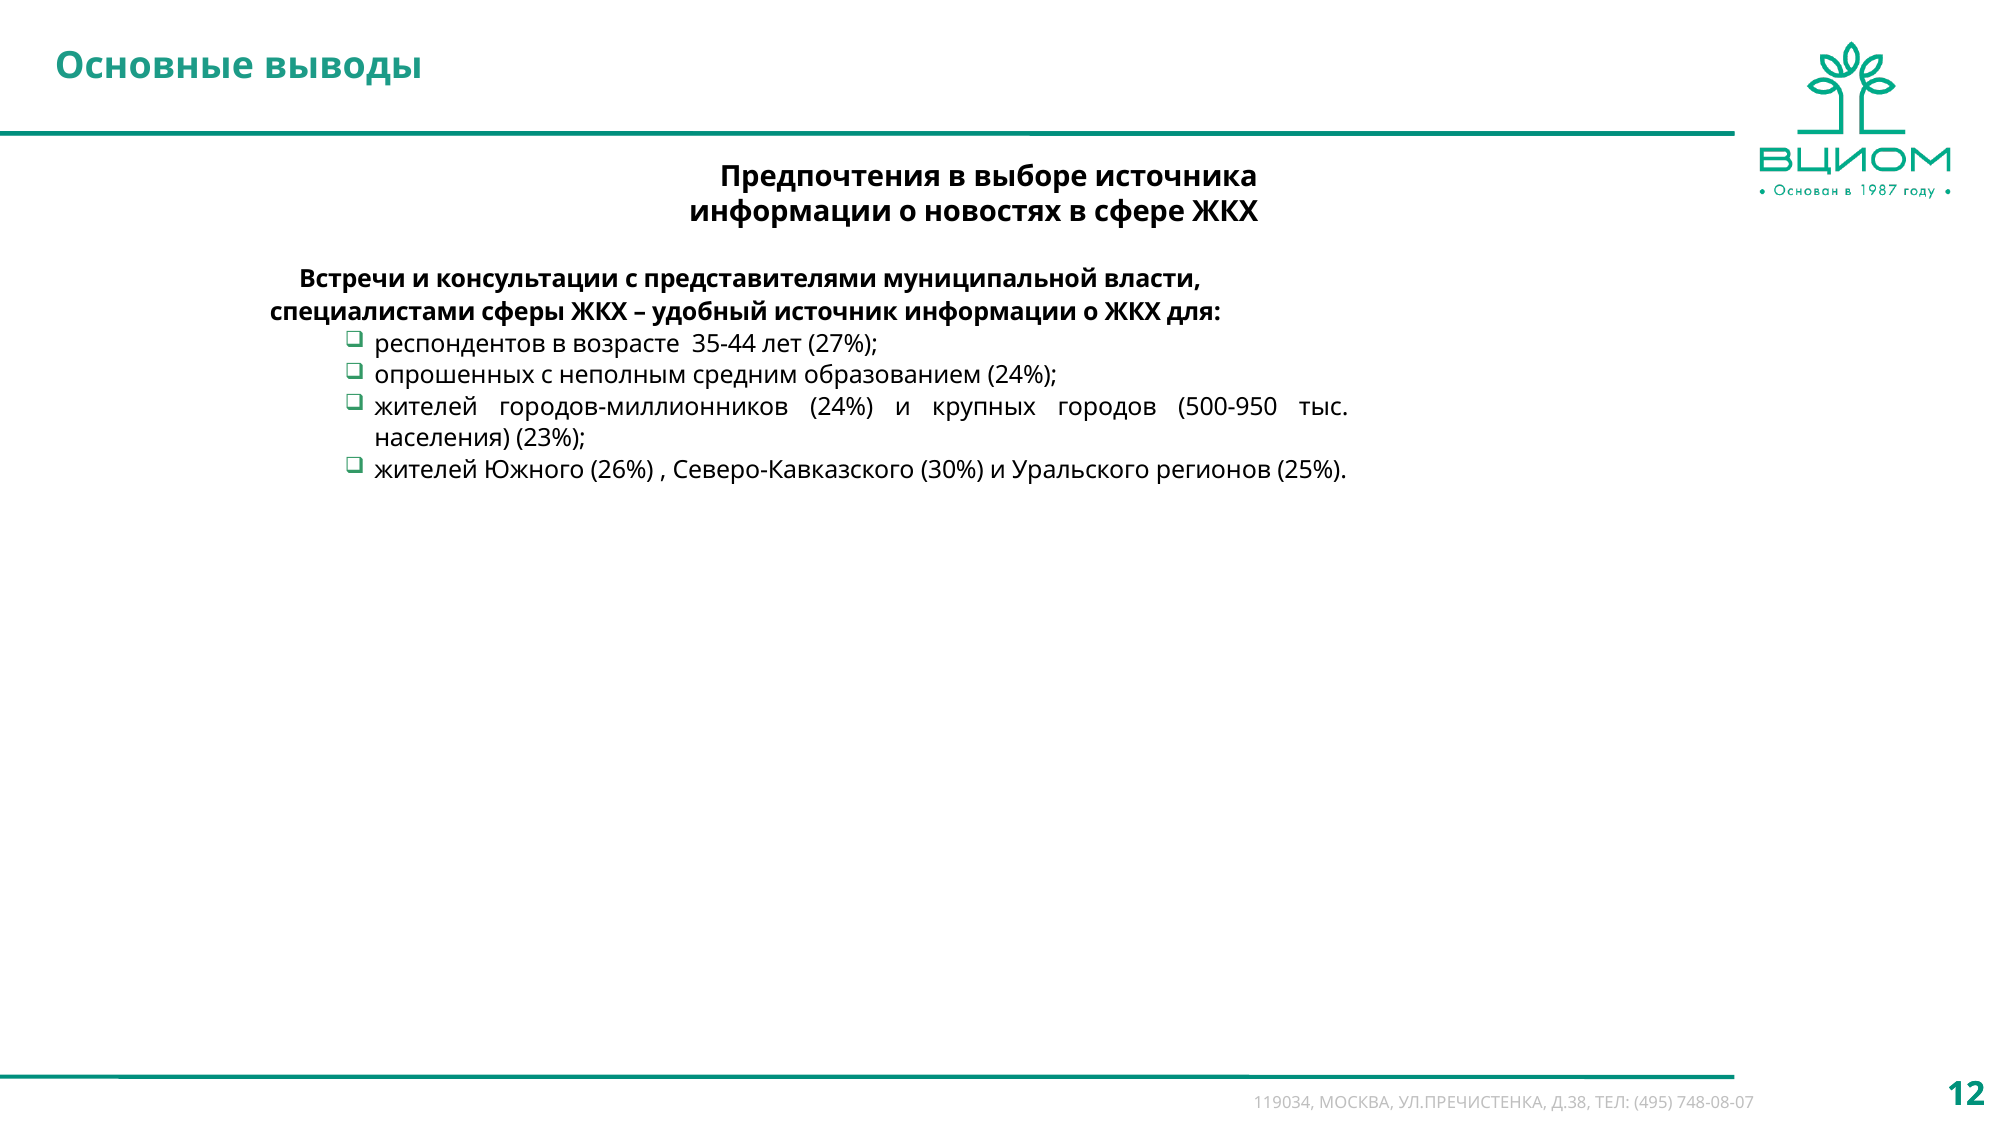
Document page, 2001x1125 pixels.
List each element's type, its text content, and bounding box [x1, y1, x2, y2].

picture [1746, 29, 1963, 208]
text_box Основные выводы [40, 0, 1666, 128]
text_box Предпочтения в выборе источника информации о новостях в сфере ЖКХ Встречи и консультации с представителями муниципальной власти, специалистами сферы ЖКХ – удобный источник информации о ЖКХ для: респондентов в возрасте 35-44 лет (27%); опрошенных с неполным средним образованием (24%); жителей городов-миллионников (24%) и крупных городов (500-950 тыс. населения) (23%); жителей Южного (26%) , Северо-Кавказского (30%) и Уральского регионов (25%). [267, 154, 1680, 575]
